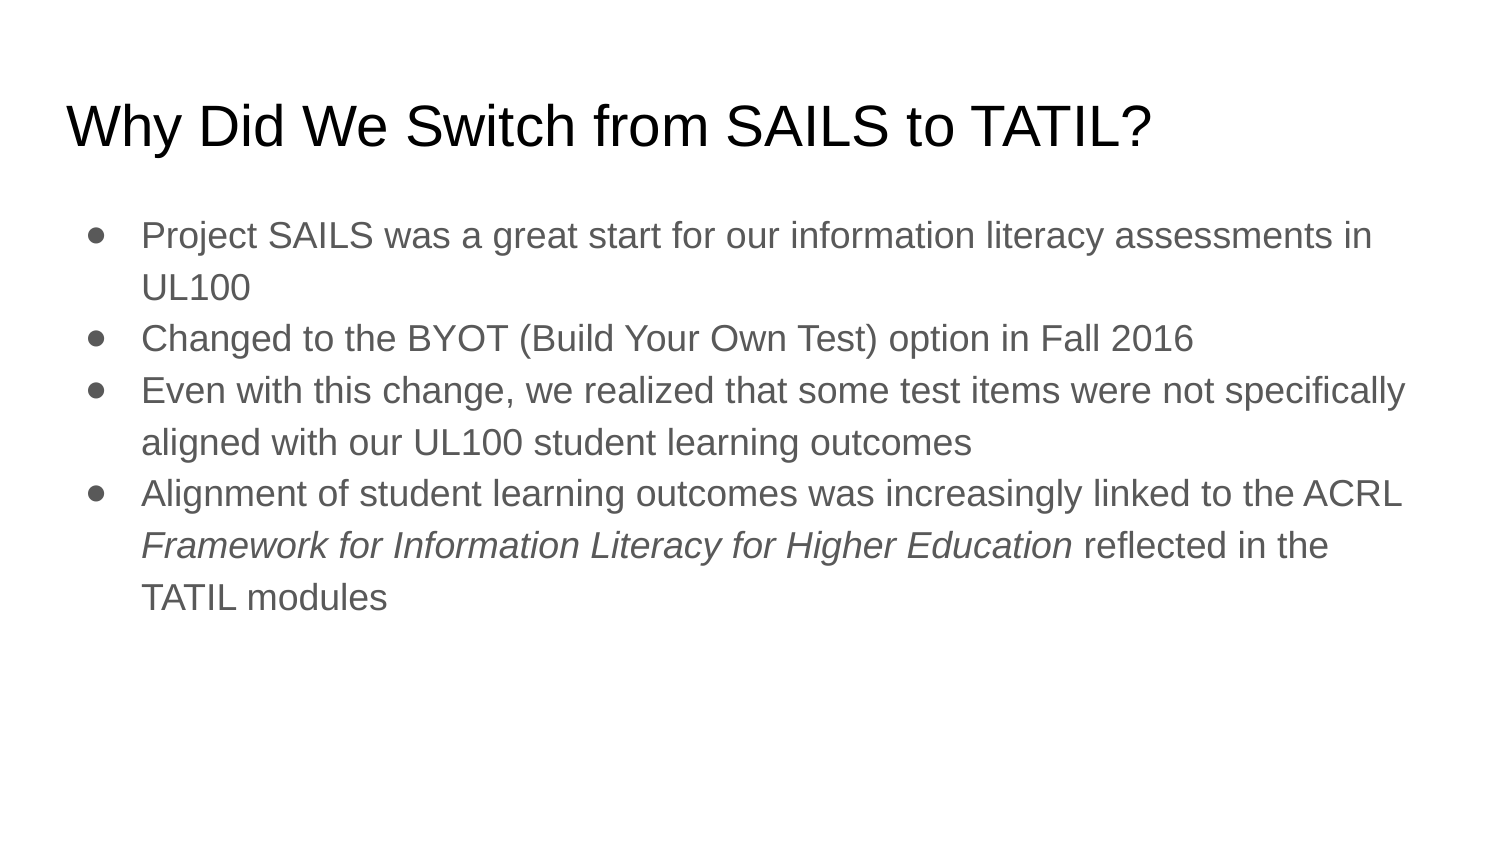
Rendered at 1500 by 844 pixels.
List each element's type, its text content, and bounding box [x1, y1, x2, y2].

title Why Did We Switch from SAILS to TATIL? [51, 72, 1449, 167]
list Project SAILS was a great start for our information literacy assessments in UL100 Changed to the BYOT (Build Your Own Test) option in Fall 2016 Even with this change, we realized that some test items were not specifically aligned with our UL100 student learning outcomes Alignment of student learning outcomes was increasingly linked to the ACRL Framework for Information Literacy for Higher Education reflected in the TATIL modules [51, 189, 1449, 750]
